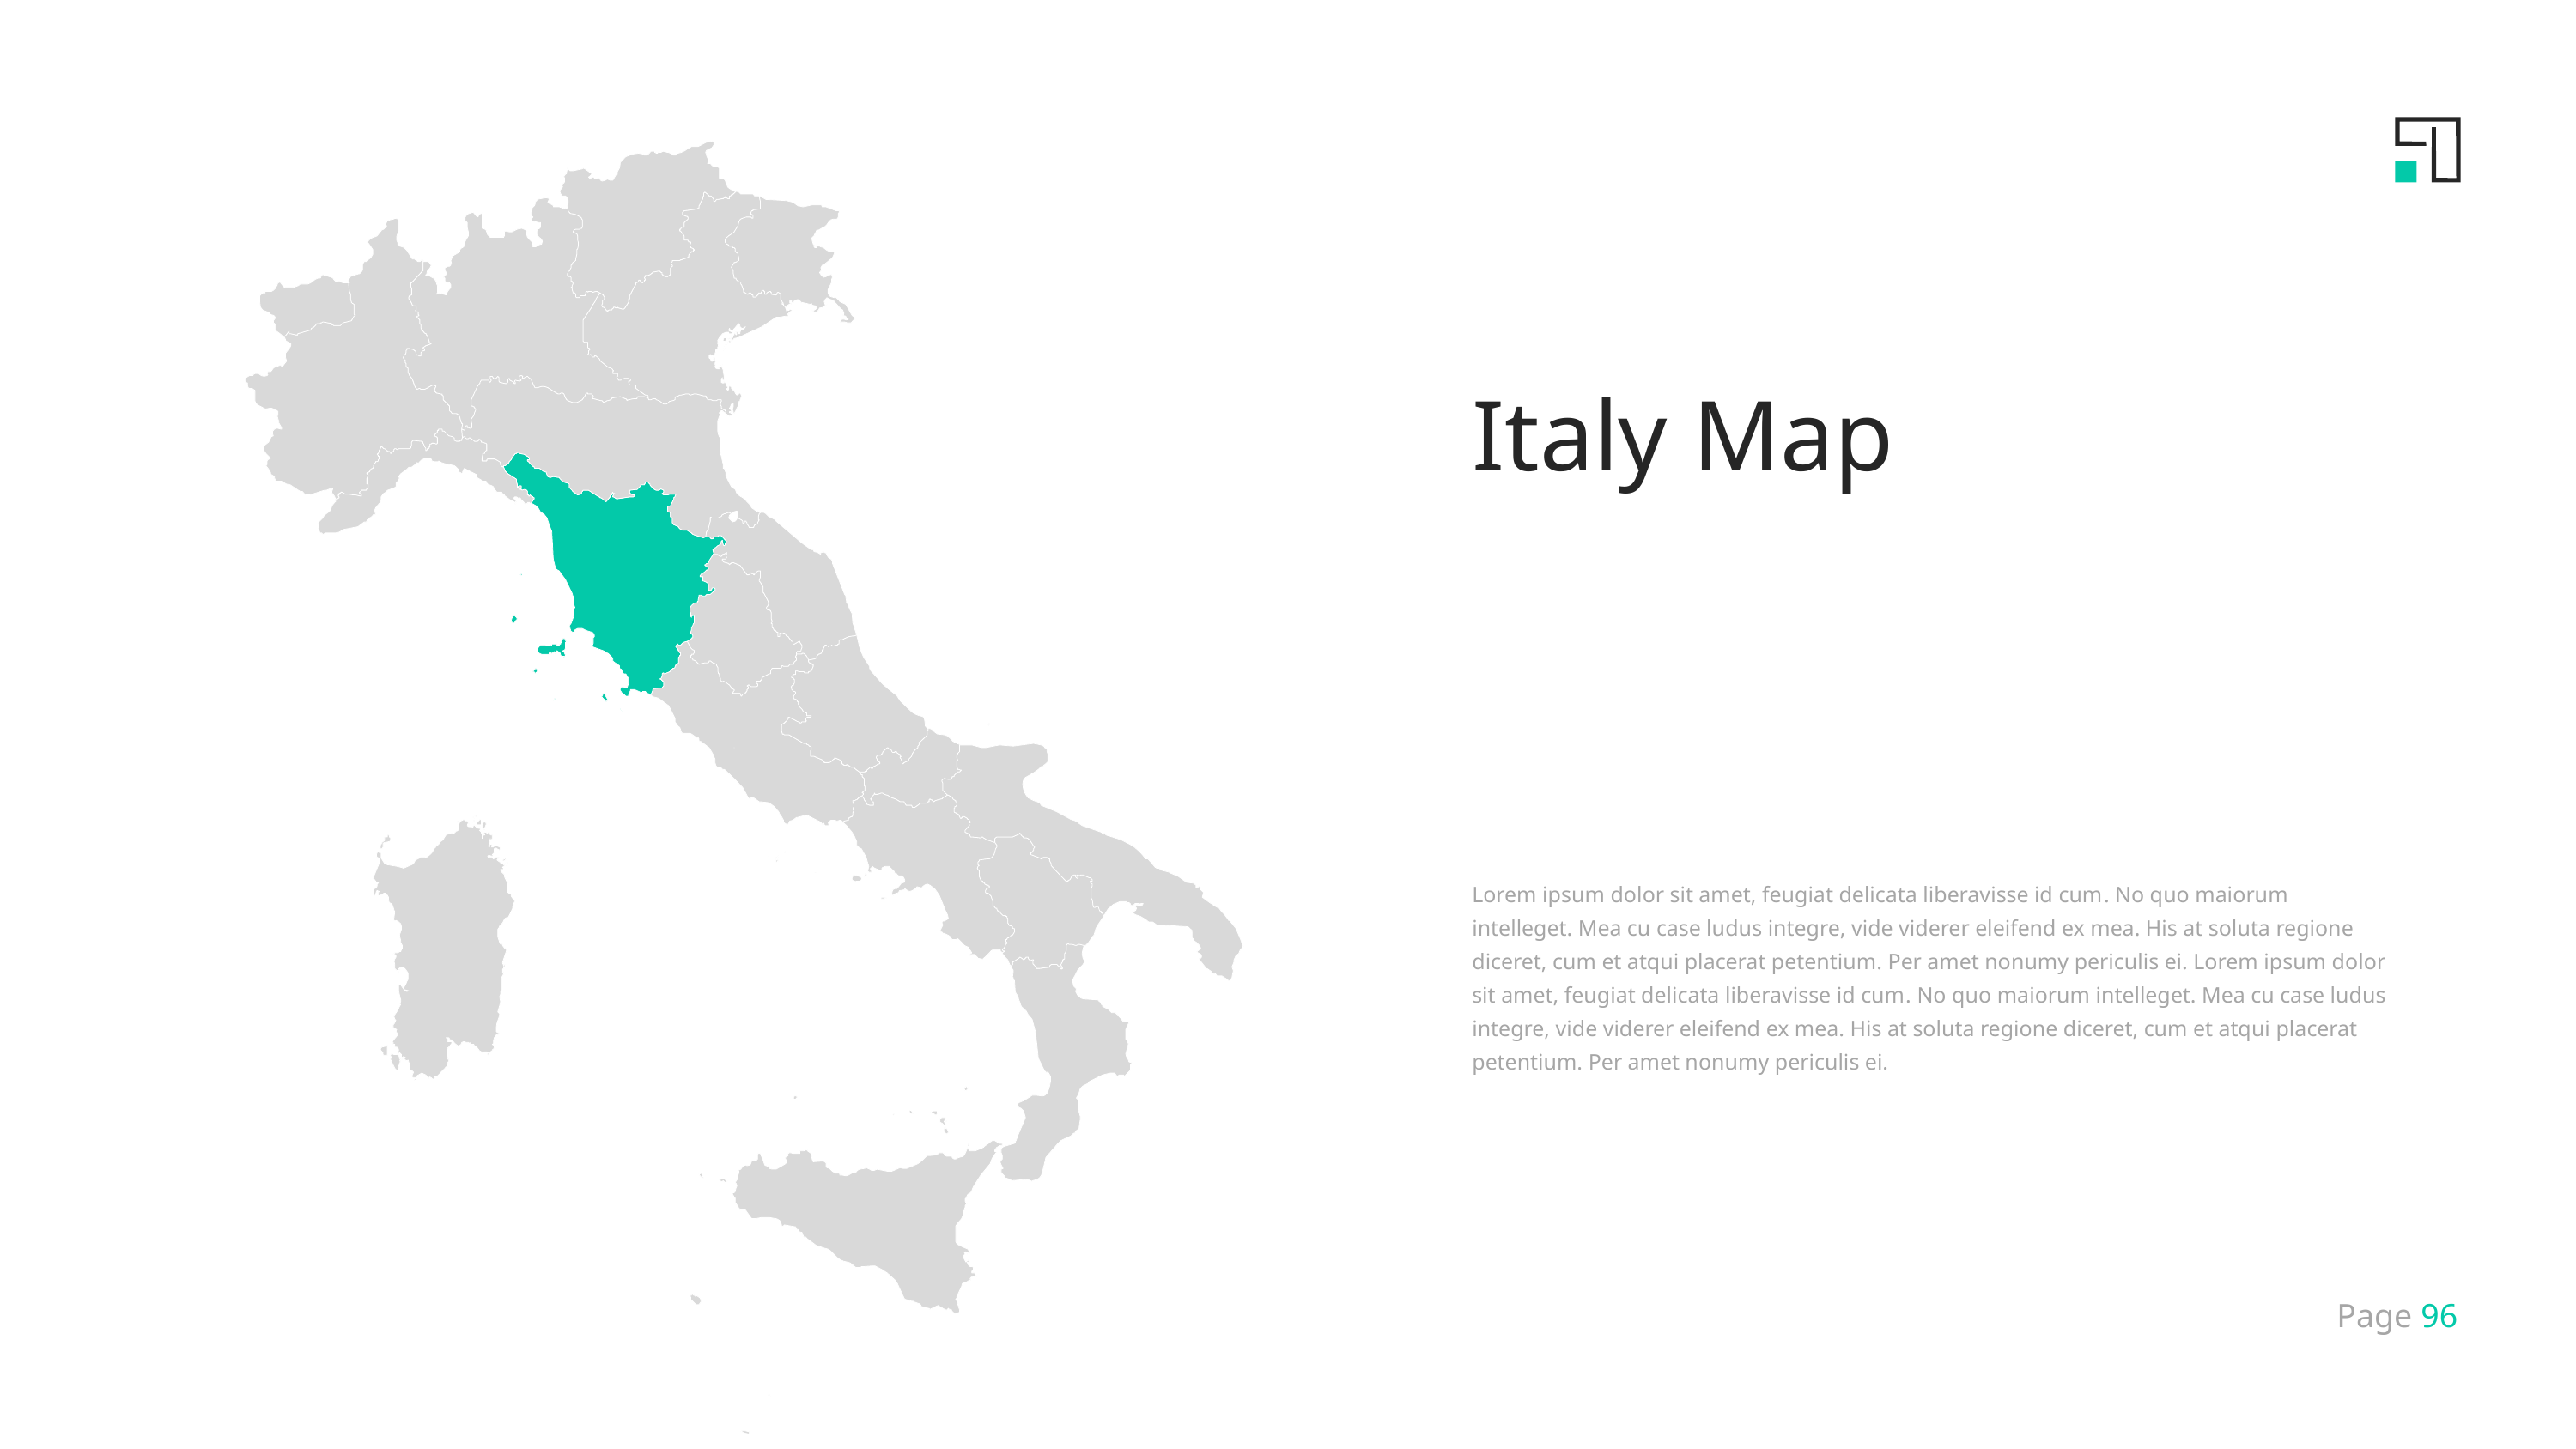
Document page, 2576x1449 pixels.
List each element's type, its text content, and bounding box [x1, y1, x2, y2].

text_box Lorem ipsum dolor sit amet, feugiat delicata liberavisse id cum. No quo maiorum intelleget. Mea cu case ludus integre, vide viderer eleifend ex mea. His at soluta regione diceret, cum et atqui placerat petentium. Per amet nonumy periculis ei. Lorem ipsum dolor sit amet, feugiat delicata liberavisse id cum. No quo maiorum intelleget. Mea cu case ludus integre, vide viderer eleifend ex mea. His at soluta regione diceret, cum et atqui placerat petentium. Per amet nonumy periculis ei. [1459, 867, 2400, 1081]
text_box Italy Map [1459, 367, 1929, 497]
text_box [245, 141, 1244, 1434]
